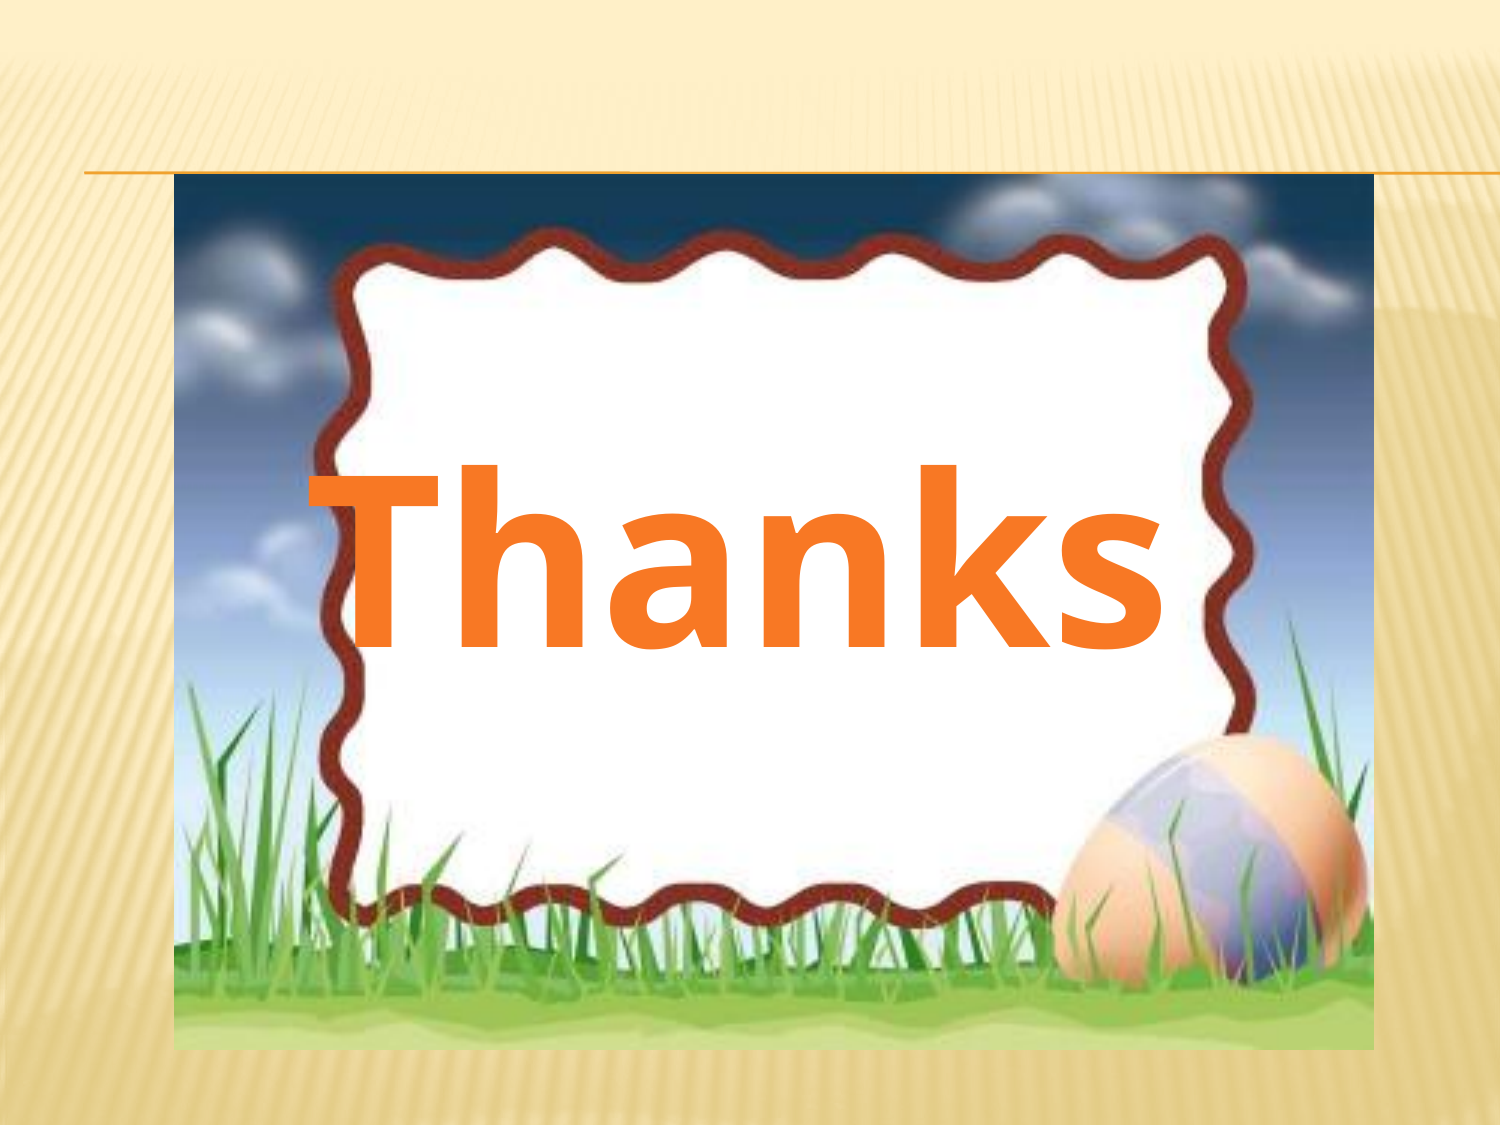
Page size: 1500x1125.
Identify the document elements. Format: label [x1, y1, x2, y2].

picture [174, 174, 1374, 1050]
